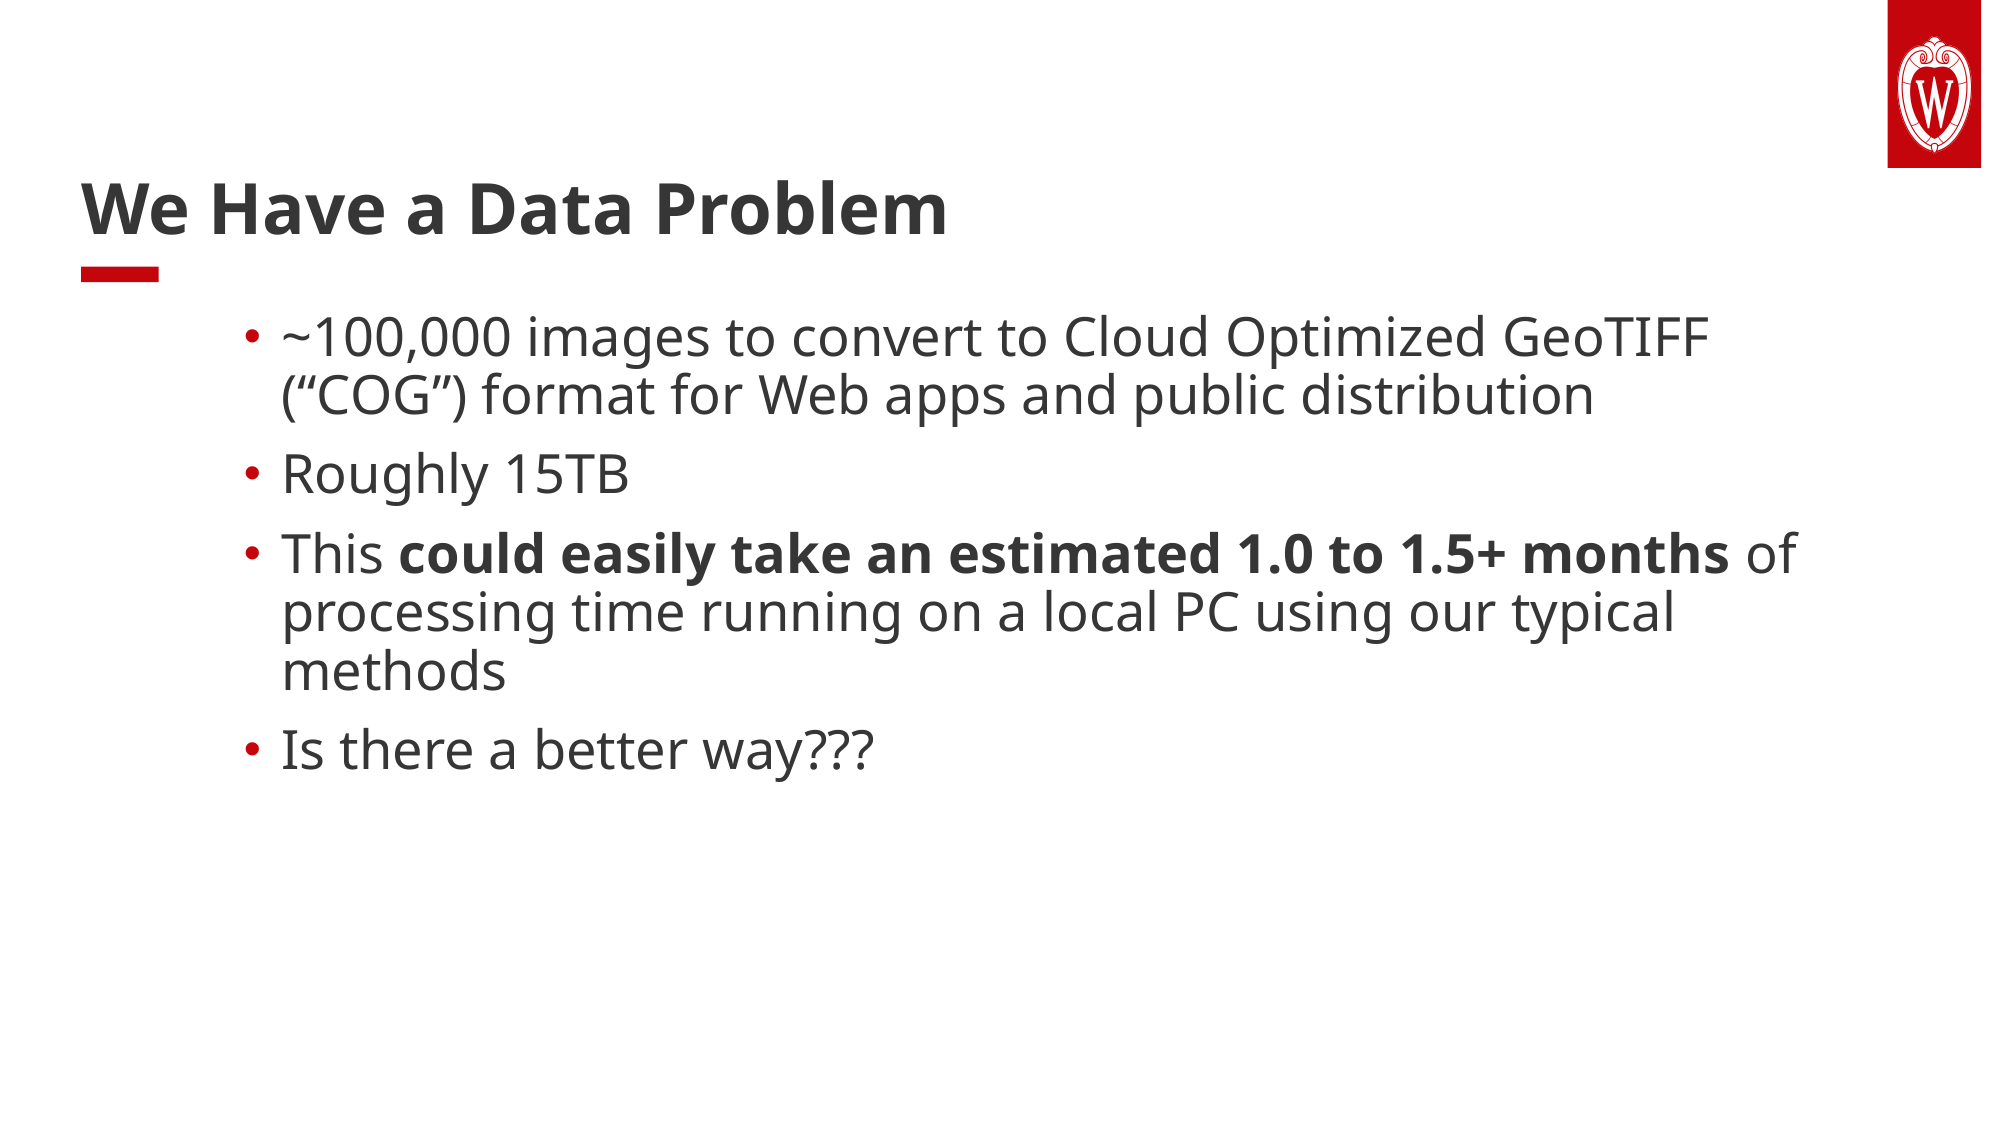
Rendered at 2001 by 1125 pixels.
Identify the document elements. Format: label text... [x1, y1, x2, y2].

picture [1897, 36, 1972, 154]
title We Have a Data Problem [81, 75, 1832, 250]
list ~100,000 images to convert to Cloud Optimized GeoTIFF (“COG”) format for Web apps and public distribution Roughly 15TB This could easily take an estimated 1.0 to 1.5+ months of processing time running on a local PC using our typical methods Is there a better way??? [243, 301, 1832, 1032]
